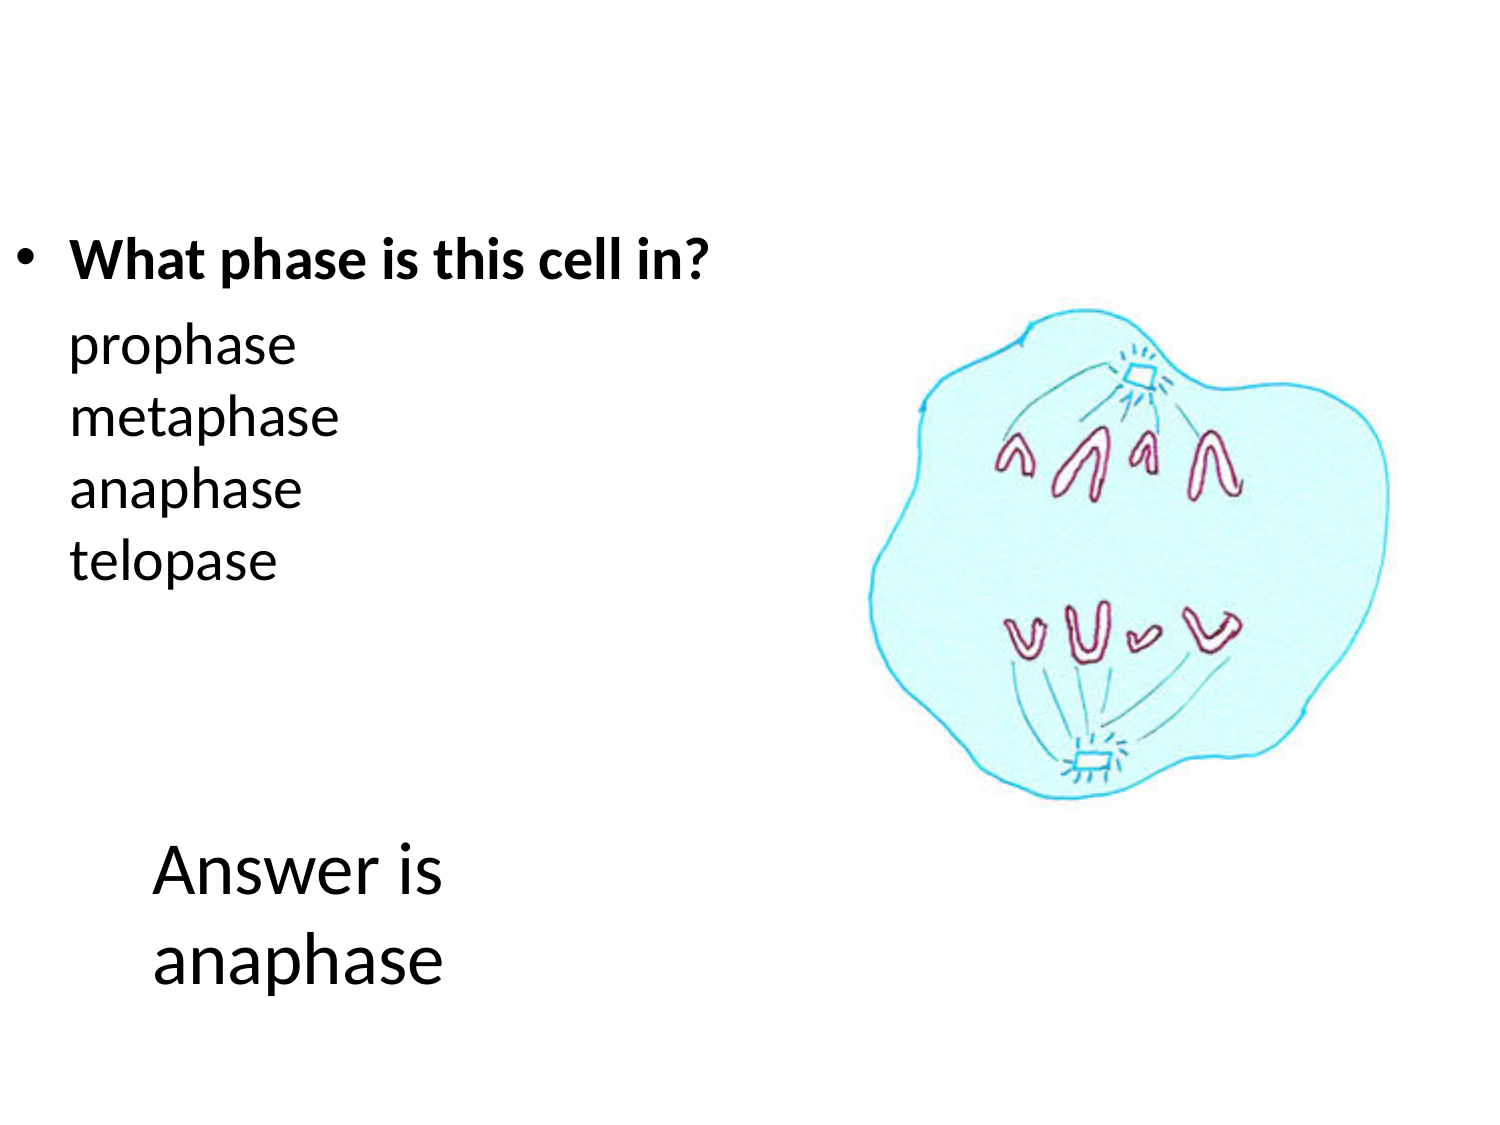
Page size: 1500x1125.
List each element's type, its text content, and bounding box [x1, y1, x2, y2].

list What phase is this cell in? prophase metaphase anaphase telopase [0, 212, 838, 675]
text_box Answer is anaphase [137, 812, 600, 1008]
picture [837, 297, 1438, 816]
